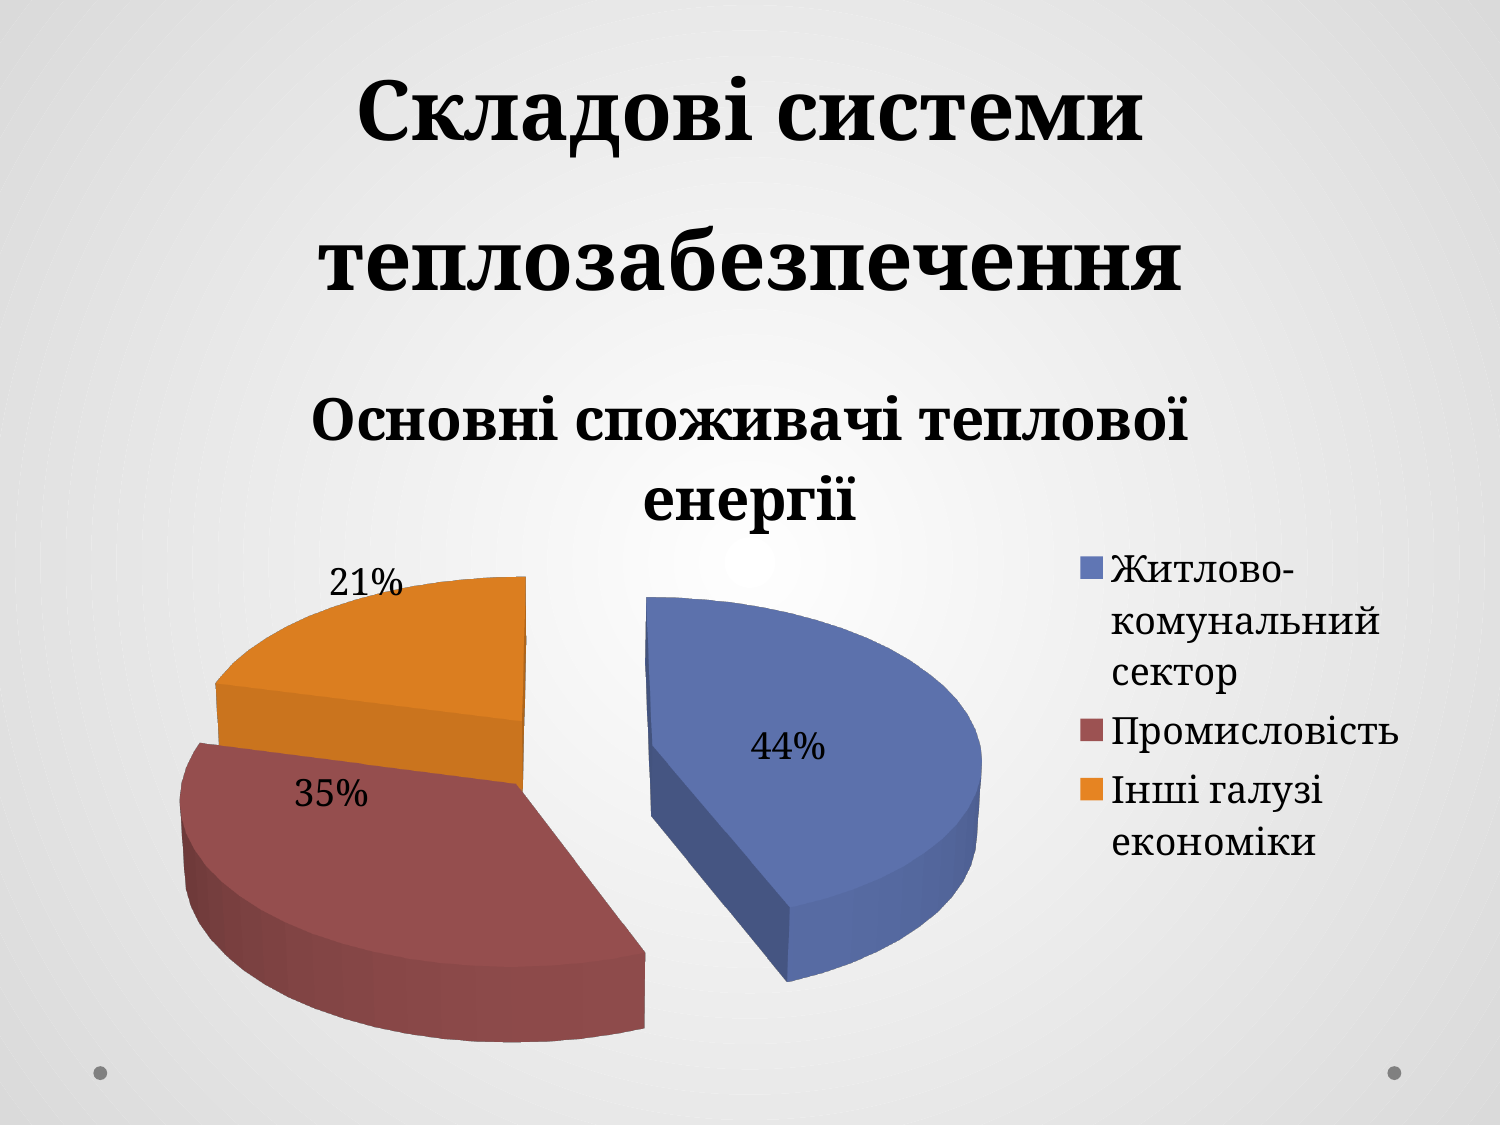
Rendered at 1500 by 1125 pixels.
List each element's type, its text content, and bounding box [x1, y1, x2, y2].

title Складові системи теплозабезпечення [75, 90, 1425, 315]
chart [74, 337, 1426, 1071]
